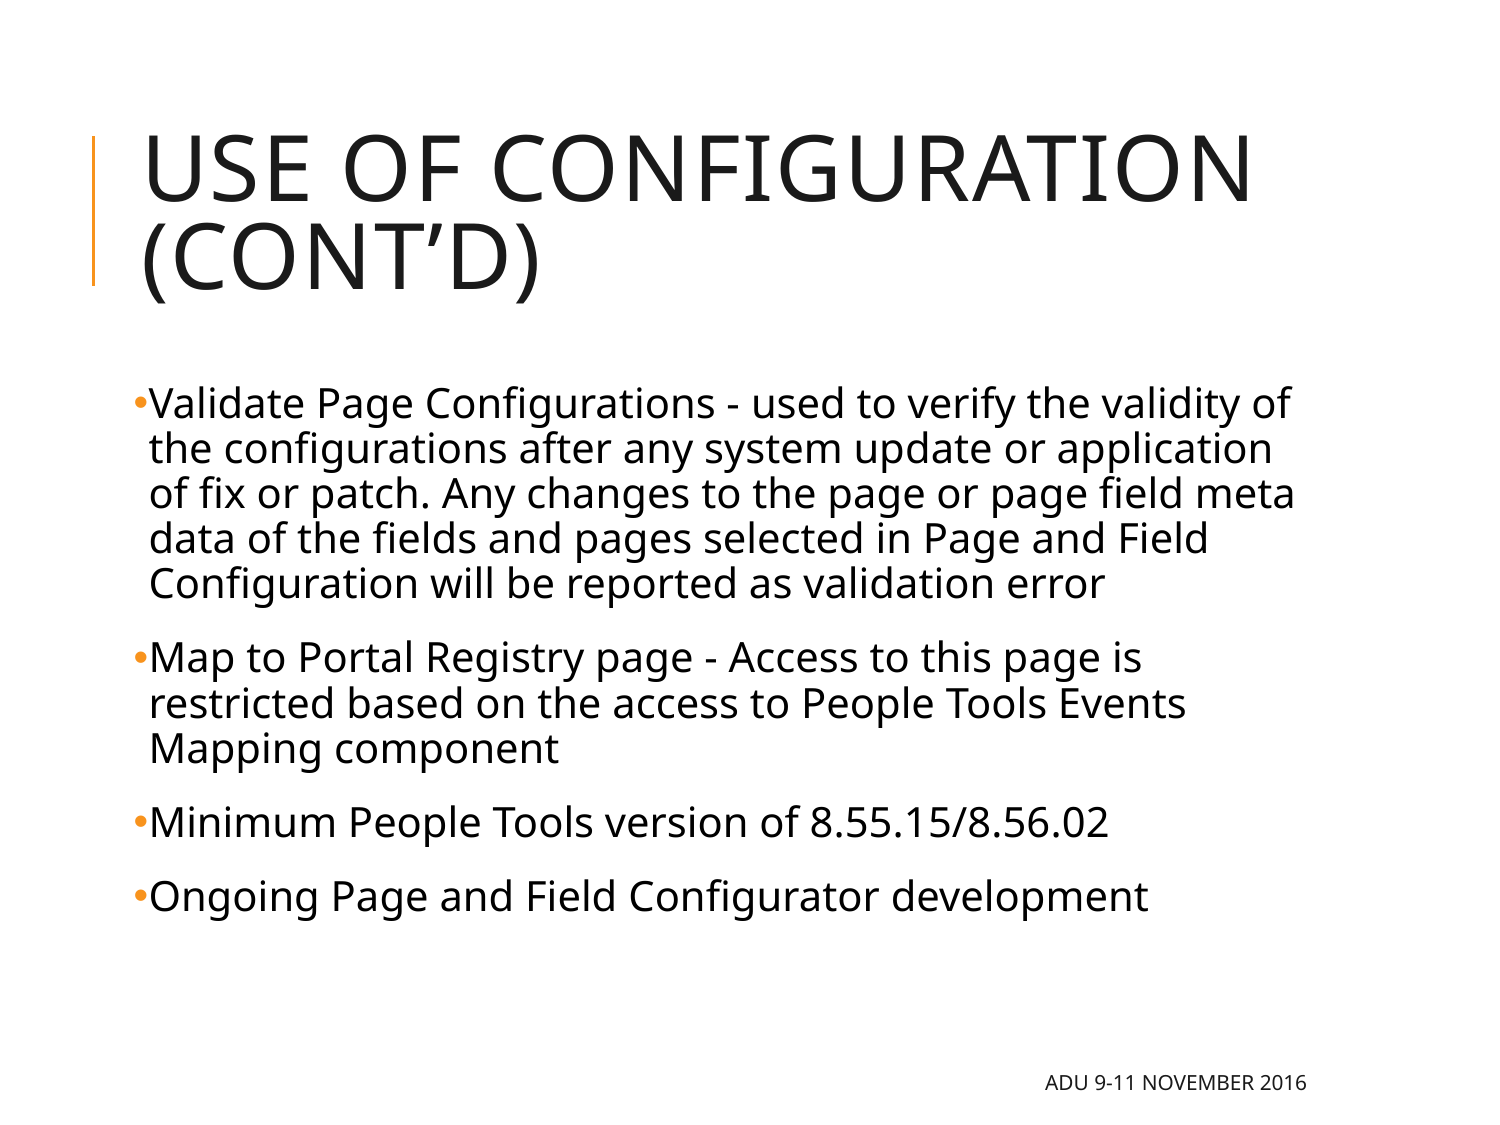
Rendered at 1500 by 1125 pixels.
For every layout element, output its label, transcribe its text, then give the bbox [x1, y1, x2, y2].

footer ADU 9-11 November 2016 [595, 1061, 1322, 1107]
title Use of configuration (cont’d) [126, 96, 1322, 342]
list Validate Page Configurations - used to verify the validity of the configurations after any system update or application of fix or patch. Any changes to the page or page field meta data of the fields and pages selected in Page and Field Configuration will be reported as validation error Map to Portal Registry page - Access to this page is restricted based on the access to People Tools Events Mapping component Minimum People Tools version of 8.55.15/8.56.02 Ongoing Page and Field Configurator development [126, 375, 1322, 1035]
